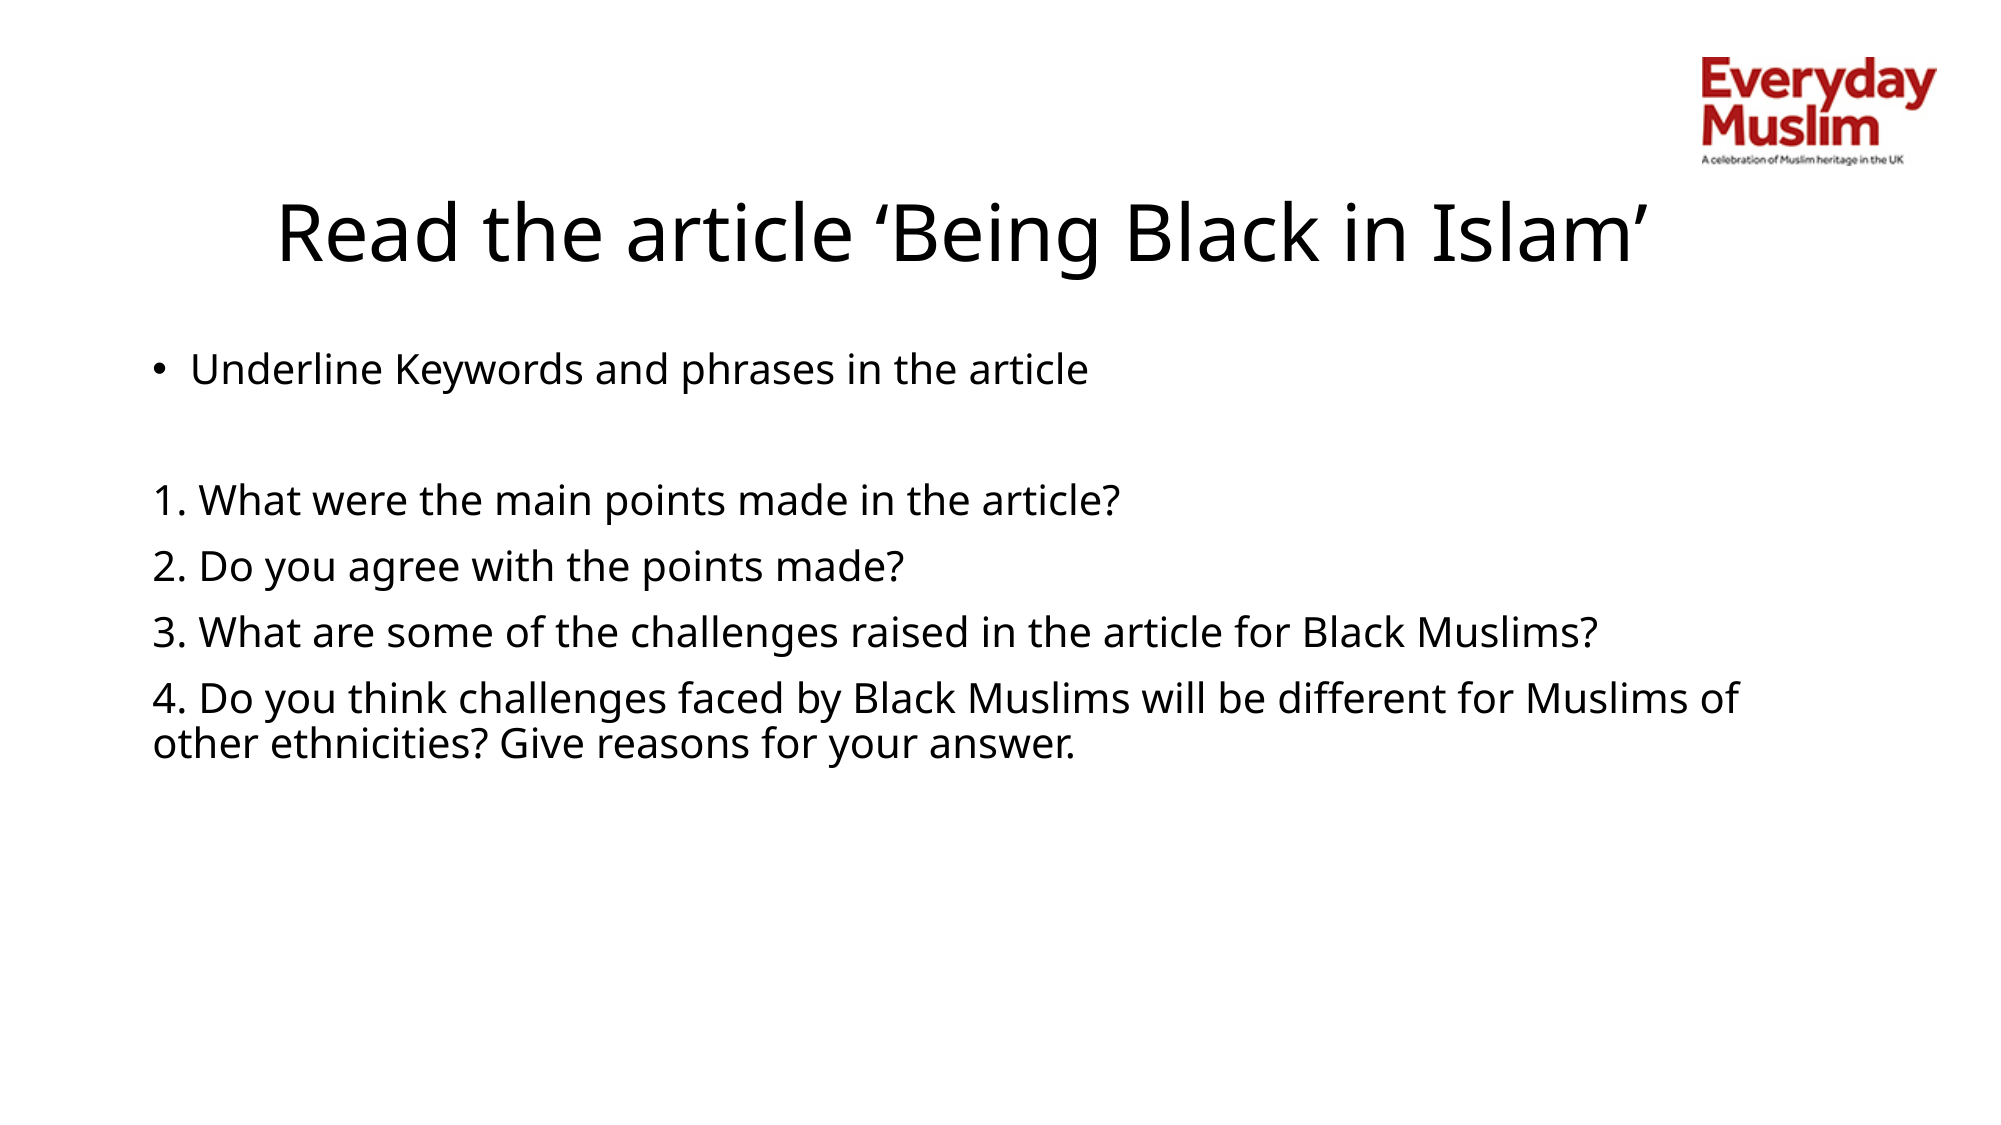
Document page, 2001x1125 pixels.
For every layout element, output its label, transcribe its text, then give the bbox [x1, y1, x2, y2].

text_box Read the article ‘Being Black in Islam’ [239, 172, 1684, 299]
list Underline Keywords and phrases in the article 1. What were the main points made in the article? 2. Do you agree with the points made? 3. What are some of the challenges raised in the article for Black Muslims? 4. Do you think challenges faced by Black Muslims will be different for Muslims of other ethnicities? Give reasons for your answer. [137, 340, 1863, 785]
picture [1701, 57, 1937, 166]
